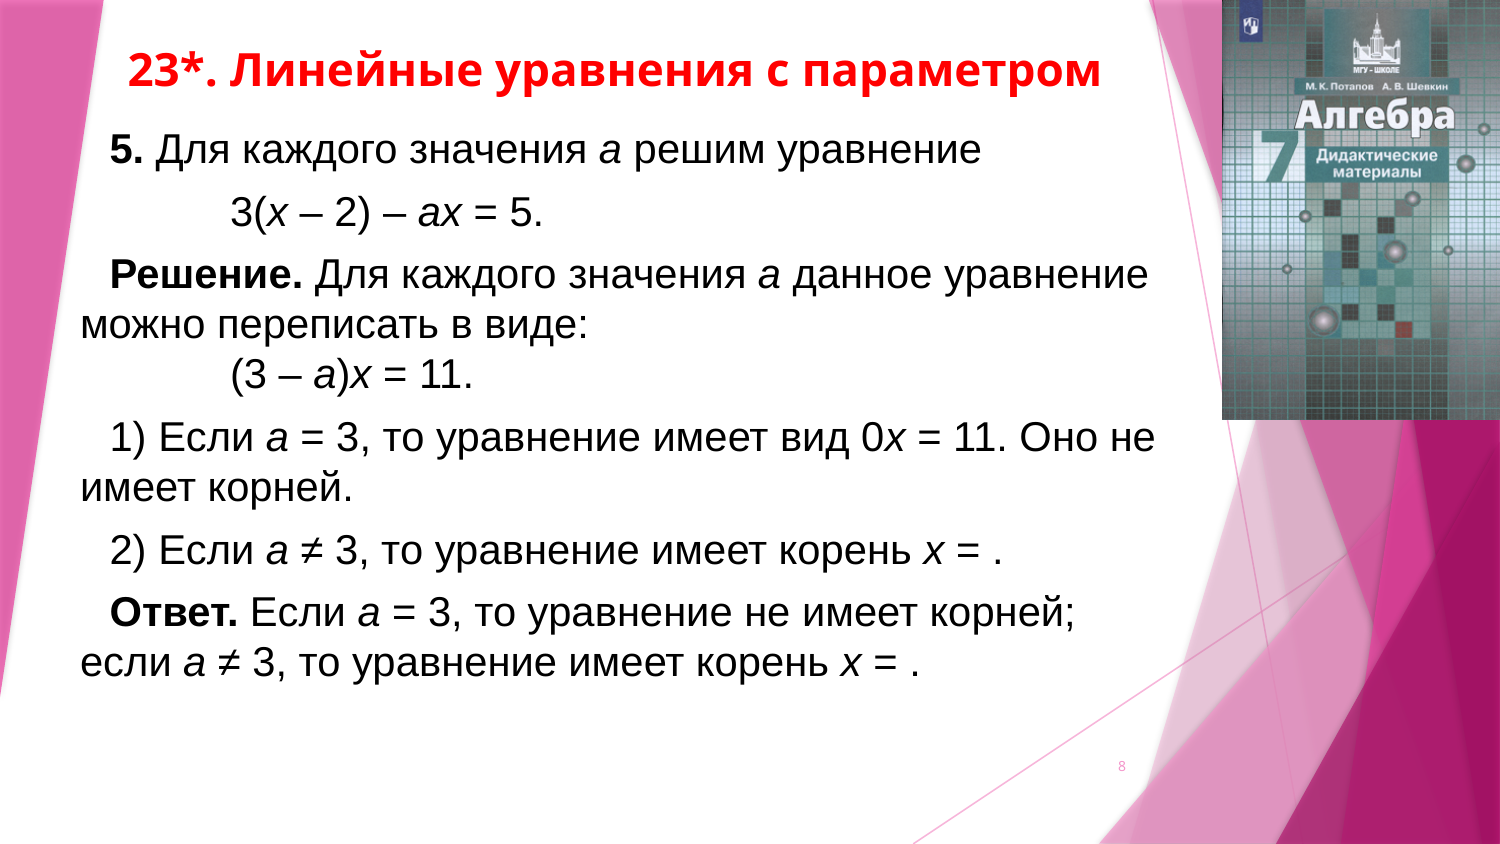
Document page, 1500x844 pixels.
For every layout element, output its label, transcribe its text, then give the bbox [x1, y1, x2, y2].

picture [1221, 0, 1500, 421]
slide_number 8 [1056, 743, 1141, 789]
title 23*. Линейные уравнения с параметром [112, 32, 1217, 103]
